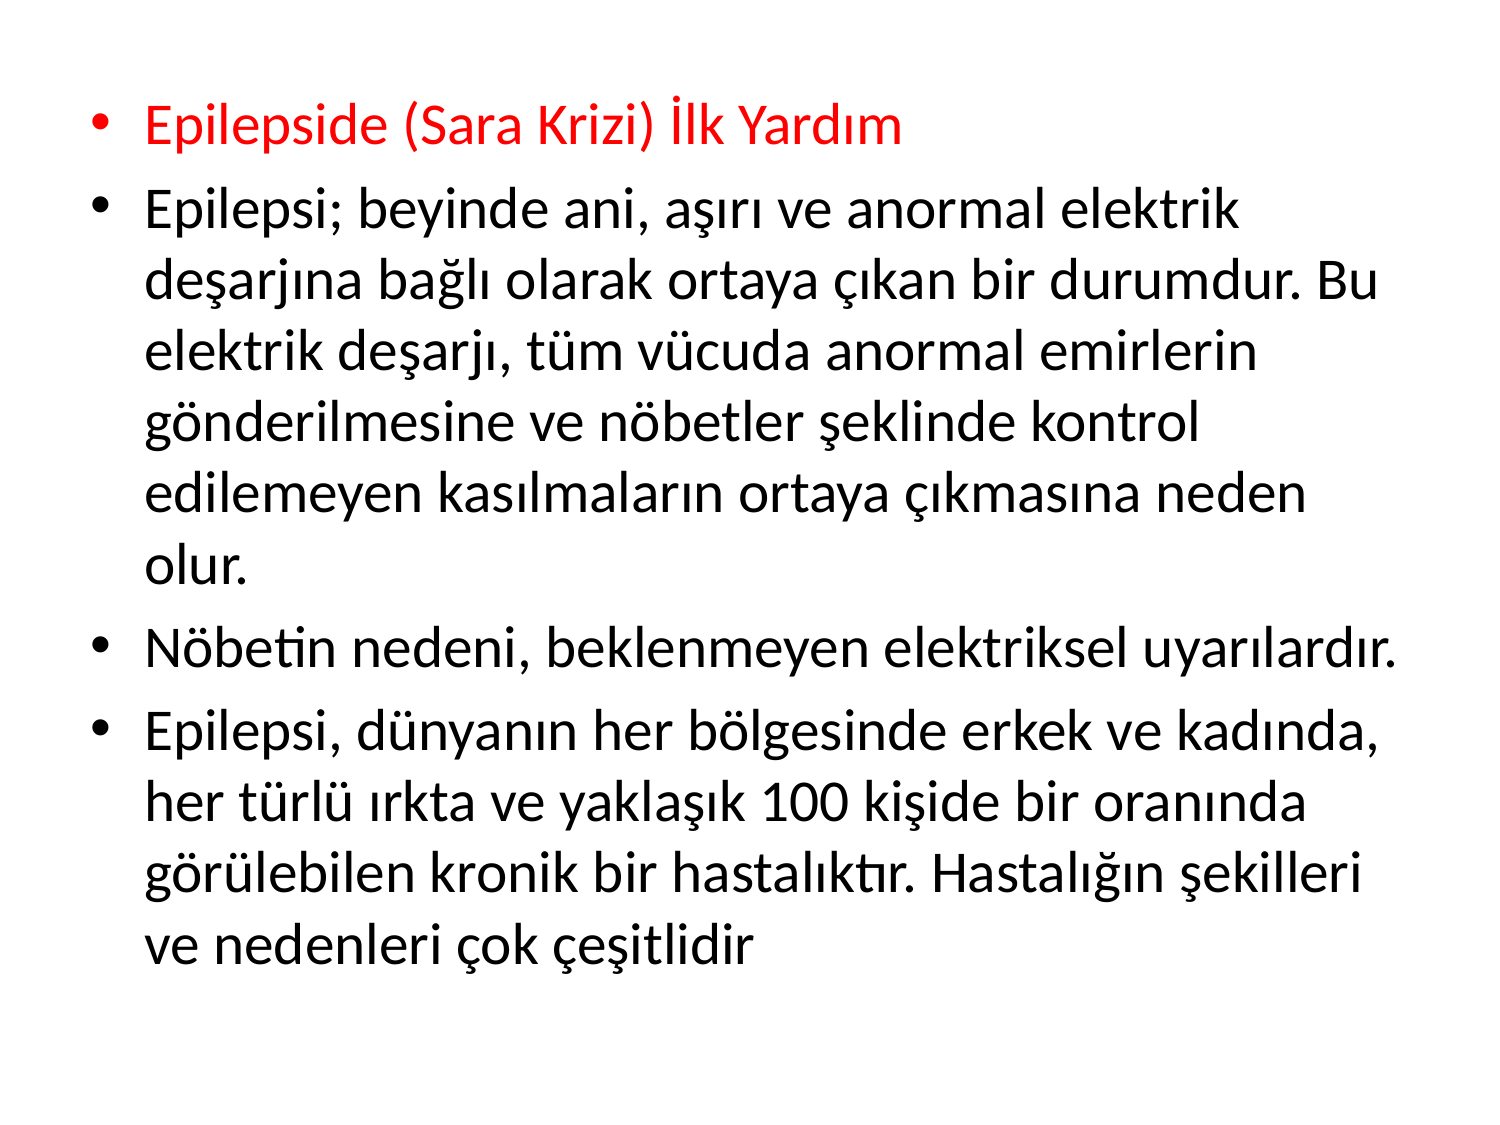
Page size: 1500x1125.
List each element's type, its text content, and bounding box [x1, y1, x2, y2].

list Epilepside (Sara Krizi) İlk Yardım Epilepsi; beyinde ani, aşırı ve anormal elektrik deşarjına bağlı olarak ortaya çıkan bir durumdur. Bu elektrik deşarjı, tüm vücuda anormal emirlerin gönderilmesine ve nöbetler şeklinde kontrol edilemeyen kasılmaların ortaya çıkmasına neden olur. Nöbetin nedeni, beklenmeyen elektriksel uyarılardır. Epilepsi, dünyanın her bölgesinde erkek ve kadında, her türlü ırkta ve yaklaşık 100 kişide bir oranında görülebilen kronik bir hastalıktır. Hastalığın şekilleri ve nedenleri çok çeşitlidir [75, 78, 1425, 1035]
